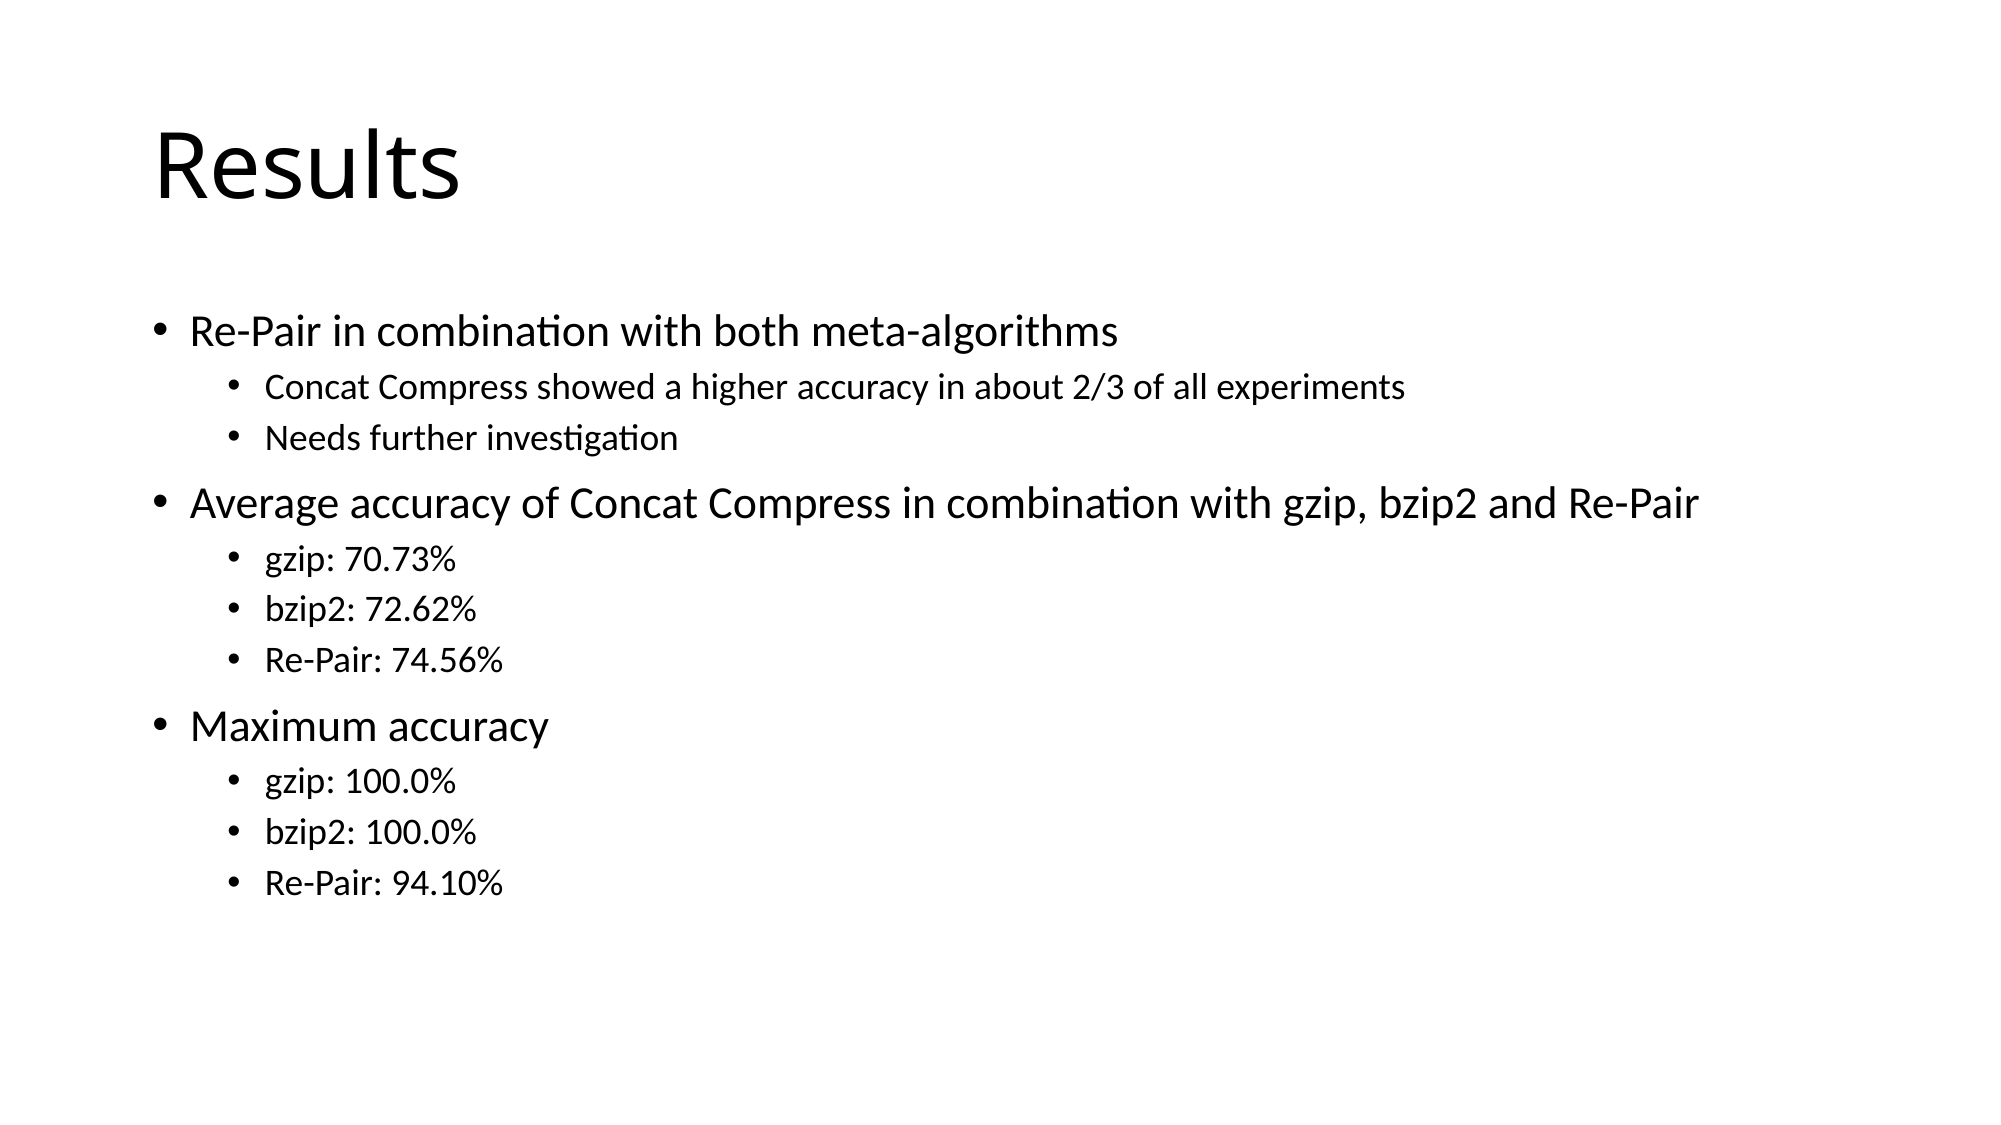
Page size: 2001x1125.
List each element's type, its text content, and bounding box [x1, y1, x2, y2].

list Re-Pair in combination with both meta-algorithms Concat Compress showed a higher accuracy in about 2/3 of all experiments Needs further investigation Average accuracy of Concat Compress in combination with gzip, bzip2 and Re-Pair gzip: 70.73% bzip2: 72.62% Re-Pair: 74.56% Maximum accuracy gzip: 100.0% bzip2: 100.0% Re-Pair: 94.10% [137, 299, 1863, 1030]
title Results [137, 59, 1863, 278]
